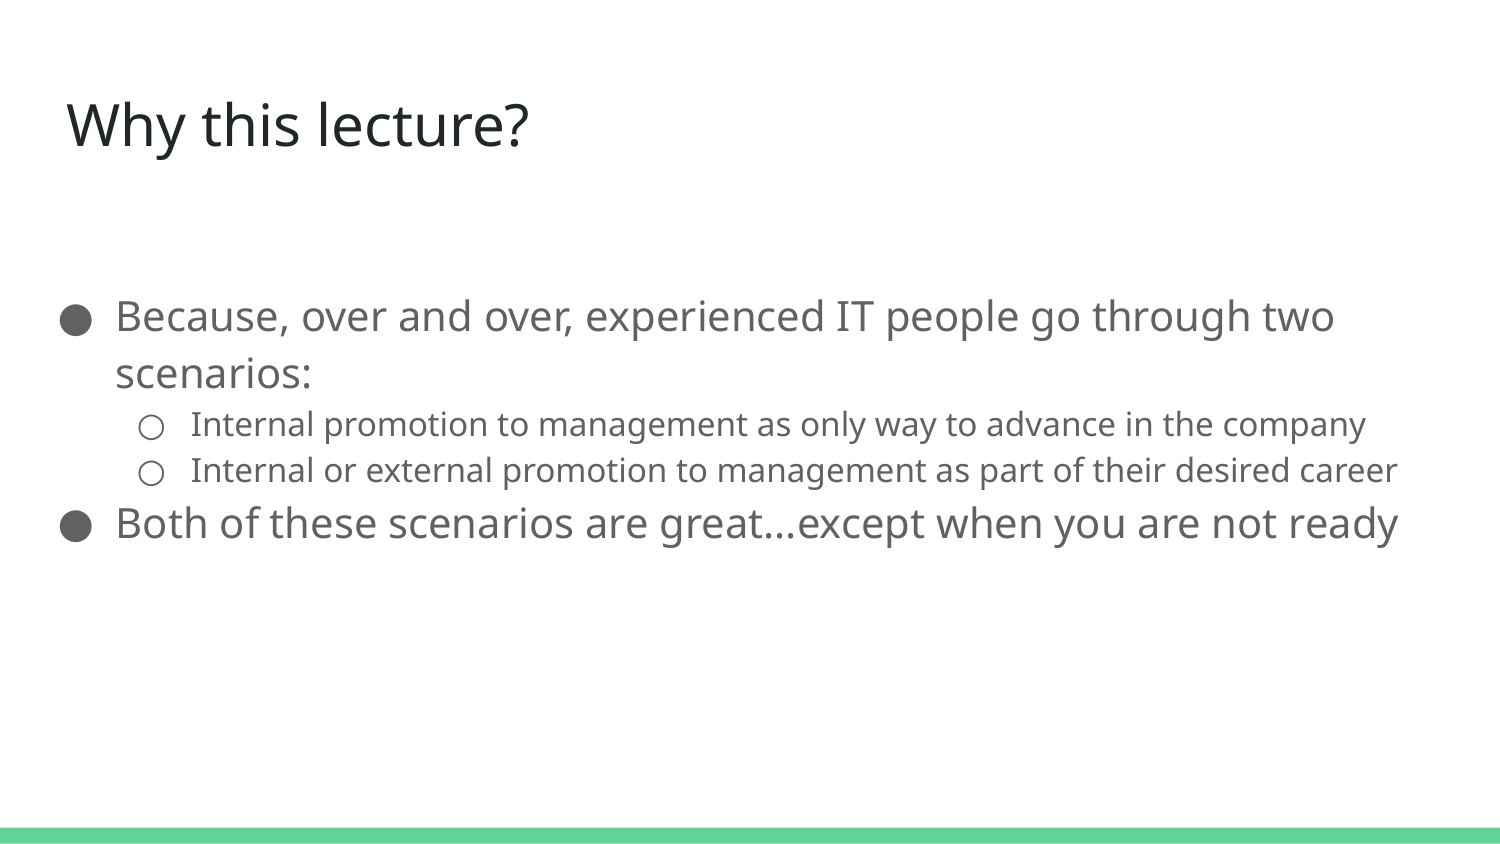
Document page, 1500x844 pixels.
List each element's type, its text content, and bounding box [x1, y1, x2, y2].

list Because, over and over, experienced IT people go through two scenarios: Internal promotion to management as only way to advance in the company Internal or external promotion to management as part of their desired career Both of these scenarios are great...except when you are not ready [25, 189, 1487, 750]
title Why this lecture? [51, 72, 1449, 167]
